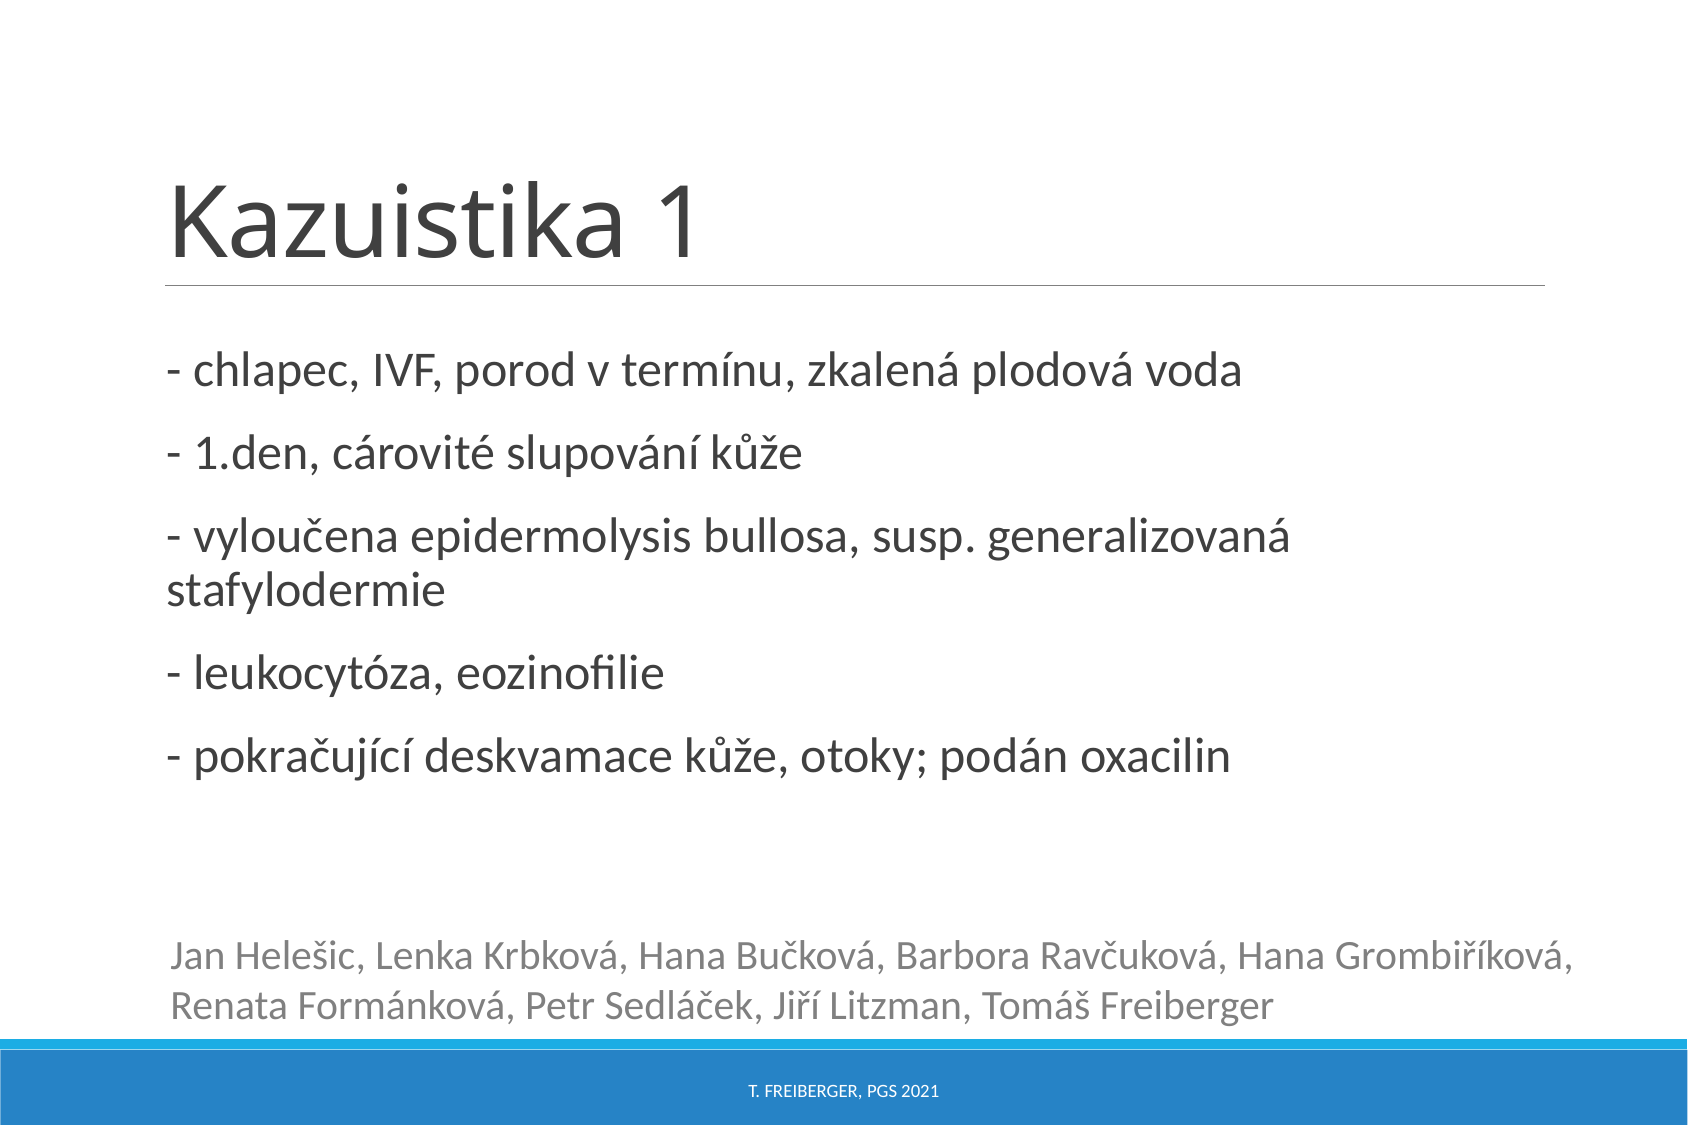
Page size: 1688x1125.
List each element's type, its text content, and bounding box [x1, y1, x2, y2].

text_box Jan Helešic, Lenka Krbková, Hana Bučková, Barbora Ravčuková, Hana Grombiříková, Renata Formánková, Petr Sedláček, Jiří Litzman, Tomáš Freiberger [155, 920, 1664, 1036]
list - chlapec, IVF, porod v termínu, zkalená plodová voda - 1.den, cárovité slupování kůže - vyloučena epidermolysis bullosa, susp. generalizovaná stafylodermie - leukocytóza, eozinofilie - pokračující deskvamace kůže, otoky; podán oxacilin [151, 335, 1544, 963]
title Kazuistika 1 [151, 47, 1544, 285]
footer T. Freiberger, PGS 2021 [510, 1059, 1178, 1120]
